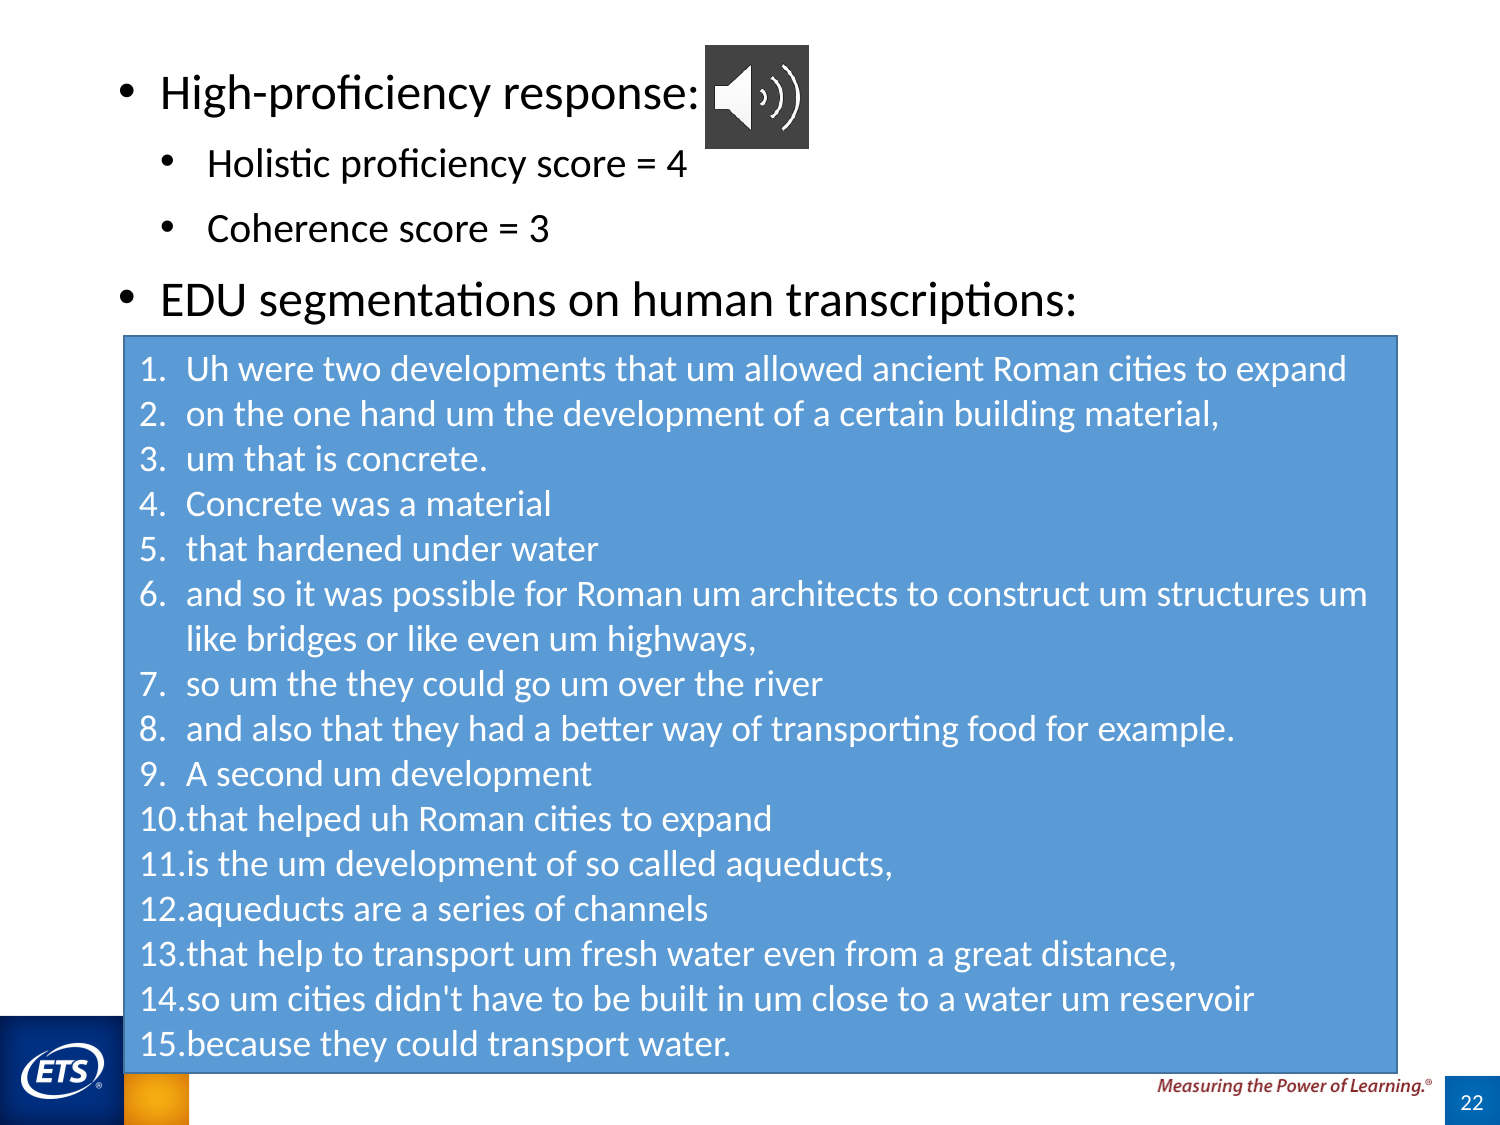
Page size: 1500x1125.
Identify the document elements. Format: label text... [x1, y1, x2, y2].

picture [0, 0, 1500, 1125]
list High-proficiency response: Holistic proficiency score = 4 Coherence score = 3 EDU segmentations on human transcriptions: [103, 52, 1397, 769]
slide_number 22 [1444, 1077, 1500, 1125]
text_box Uh were two developments that um allowed ancient Roman cities to expand on the one hand um the development of a certain building material, um that is concrete. Concrete was a material that hardened under water and so it was possible for Roman um architects to construct um structures um like bridges or like even um highways, so um the they could go um over the river and also that they had a better way of transporting food for example. A second um development that helped uh Roman cities to expand is the um development of so called aqueducts, aqueducts are a series of channels that help to transport um fresh water even from a great distance, so um cities didn't have to be built in um close to a water um reservoir because they could transport water. [123, 335, 1398, 1074]
